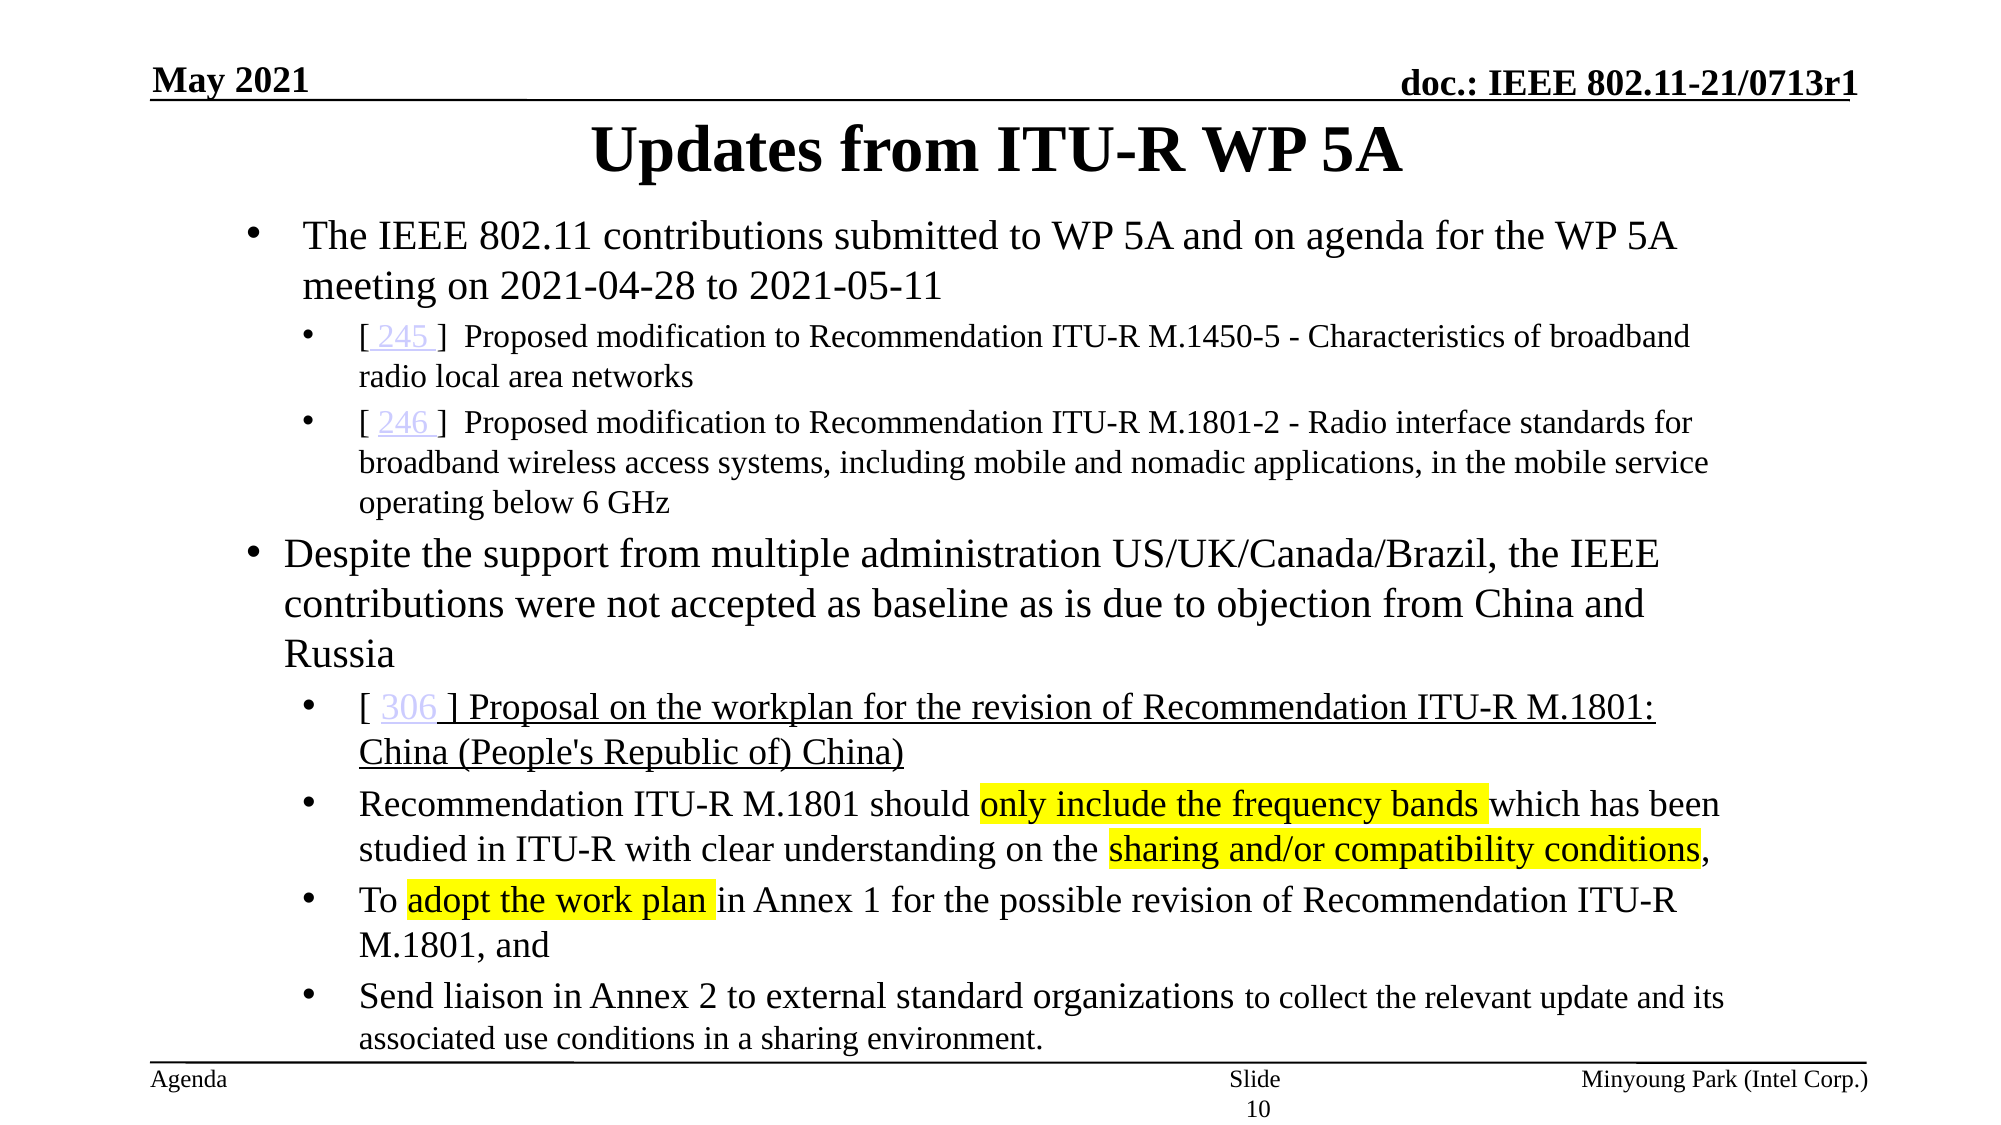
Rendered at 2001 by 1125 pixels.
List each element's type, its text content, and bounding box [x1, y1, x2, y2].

list The IEEE 802.11 contributions submitted to WP 5A and on agenda for the WP 5A meeting on 2021-04-28 to 2021-05-11 [ 245 ] Proposed modification to Recommendation ITU-R M.1450-5 - Characteristics of broadband radio local area networks [ 246 ] Proposed modification to Recommendation ITU-R M.1801-2 - Radio interface standards for broadband wireless access systems, including mobile and nomadic applications, in the mobile service operating below 6 GHz Despite the support from multiple administration US/UK/Canada/Brazil, the IEEE contributions were not accepted as baseline as is due to objection from China and Russia [ 306 ] Proposal on the workplan for the revision of Recommendation ITU-R M.1801: China (People's Republic of) China) Recommendation ITU-R M.1801 should only include the frequency bands which has been studied in ITU-R with clear understanding on the sharing and/or compatibility conditions, To adopt the work plan in Annex 1 for the possible revision of Recommendation ITU-R M.1801, and Send liaison in Annex 2 to external standard organizations to collect the relevant update and its associated use conditions in a sharing environment. [230, 199, 1769, 1000]
slide_number Slide 10 [1222, 1061, 1295, 1093]
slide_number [152, 54, 373, 101]
title Updates from ITU-R WP 5A [146, 57, 1848, 233]
footer Minyoung Park (Intel Corp.) [1560, 1061, 1869, 1093]
